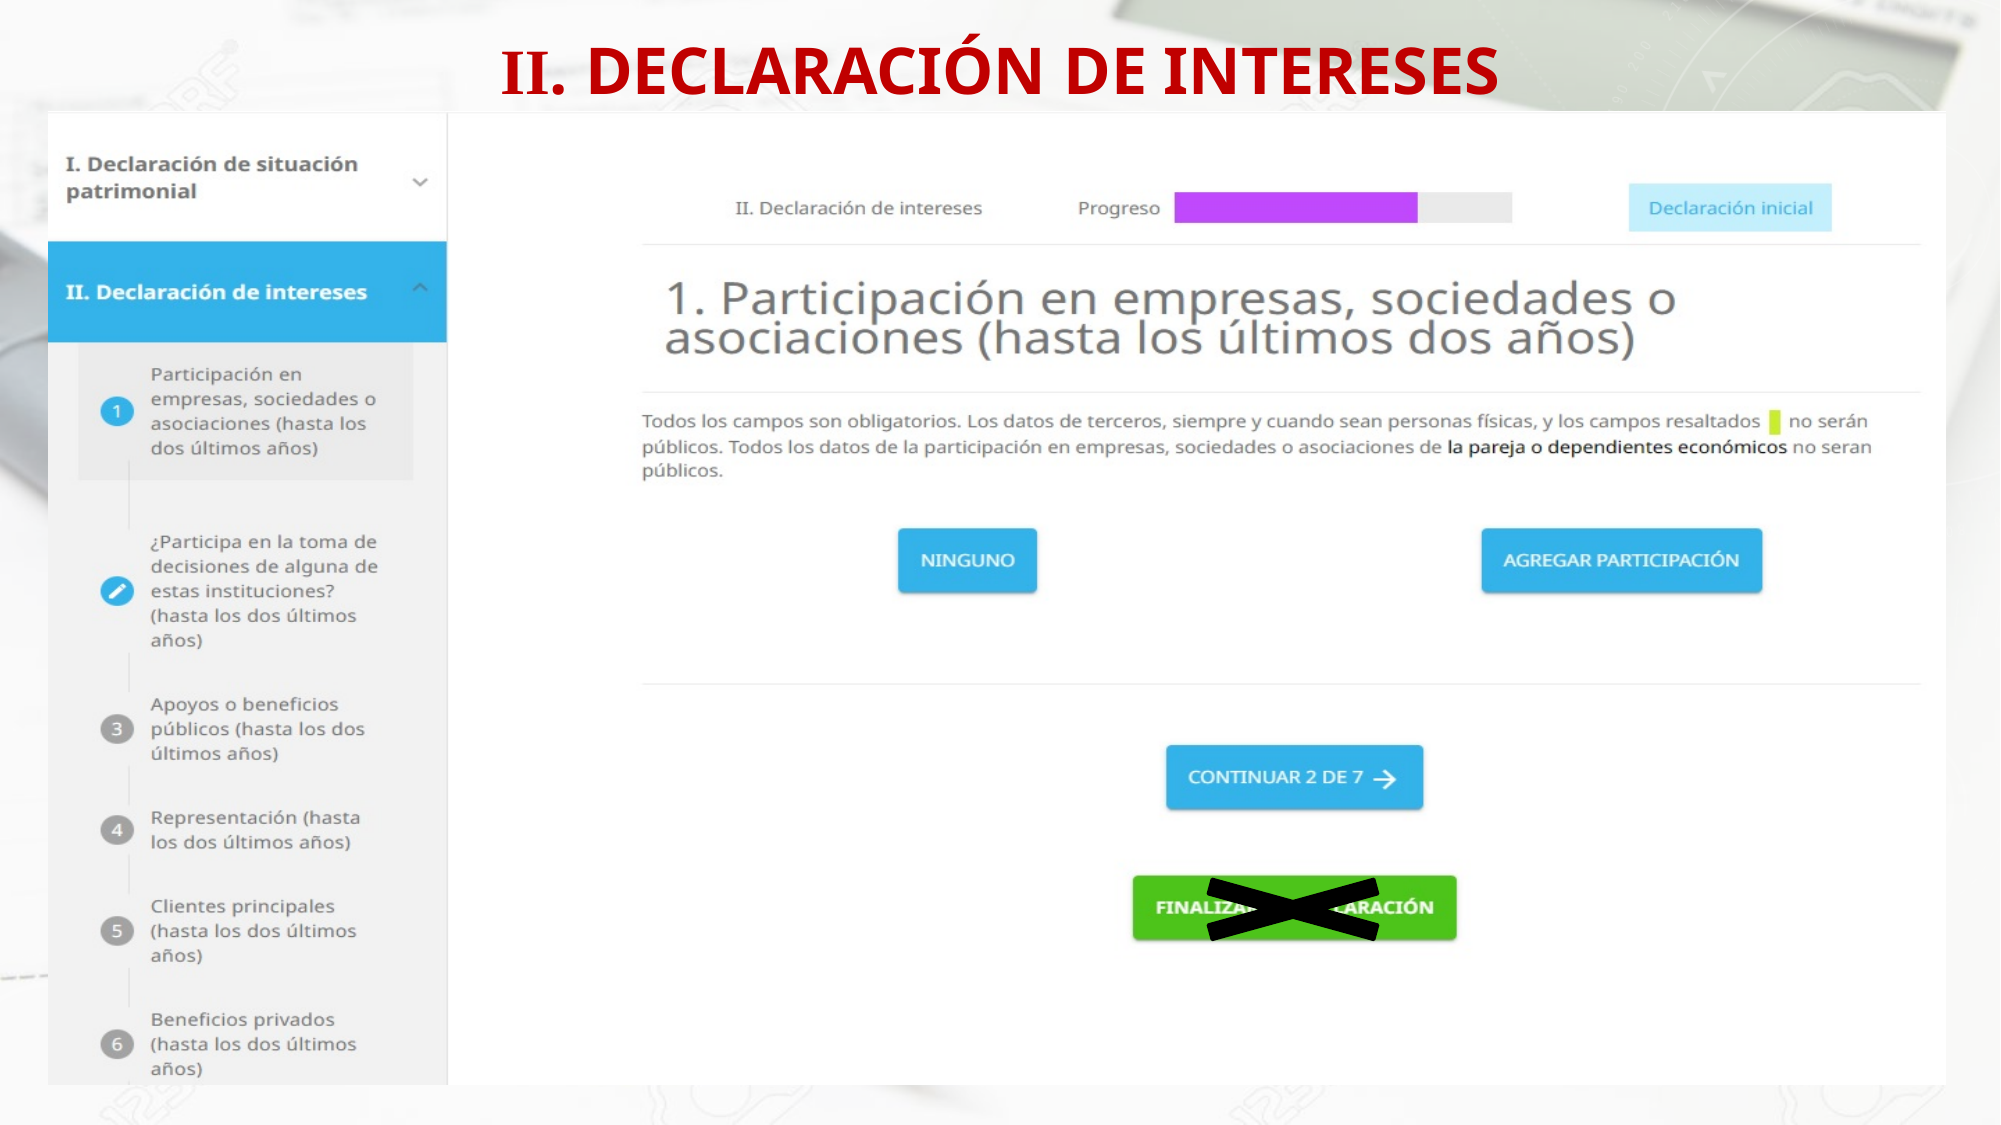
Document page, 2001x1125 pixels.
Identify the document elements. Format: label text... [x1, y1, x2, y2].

title II. Declaración de intereses [482, 20, 1518, 110]
picture [0, 0, 2000, 1125]
